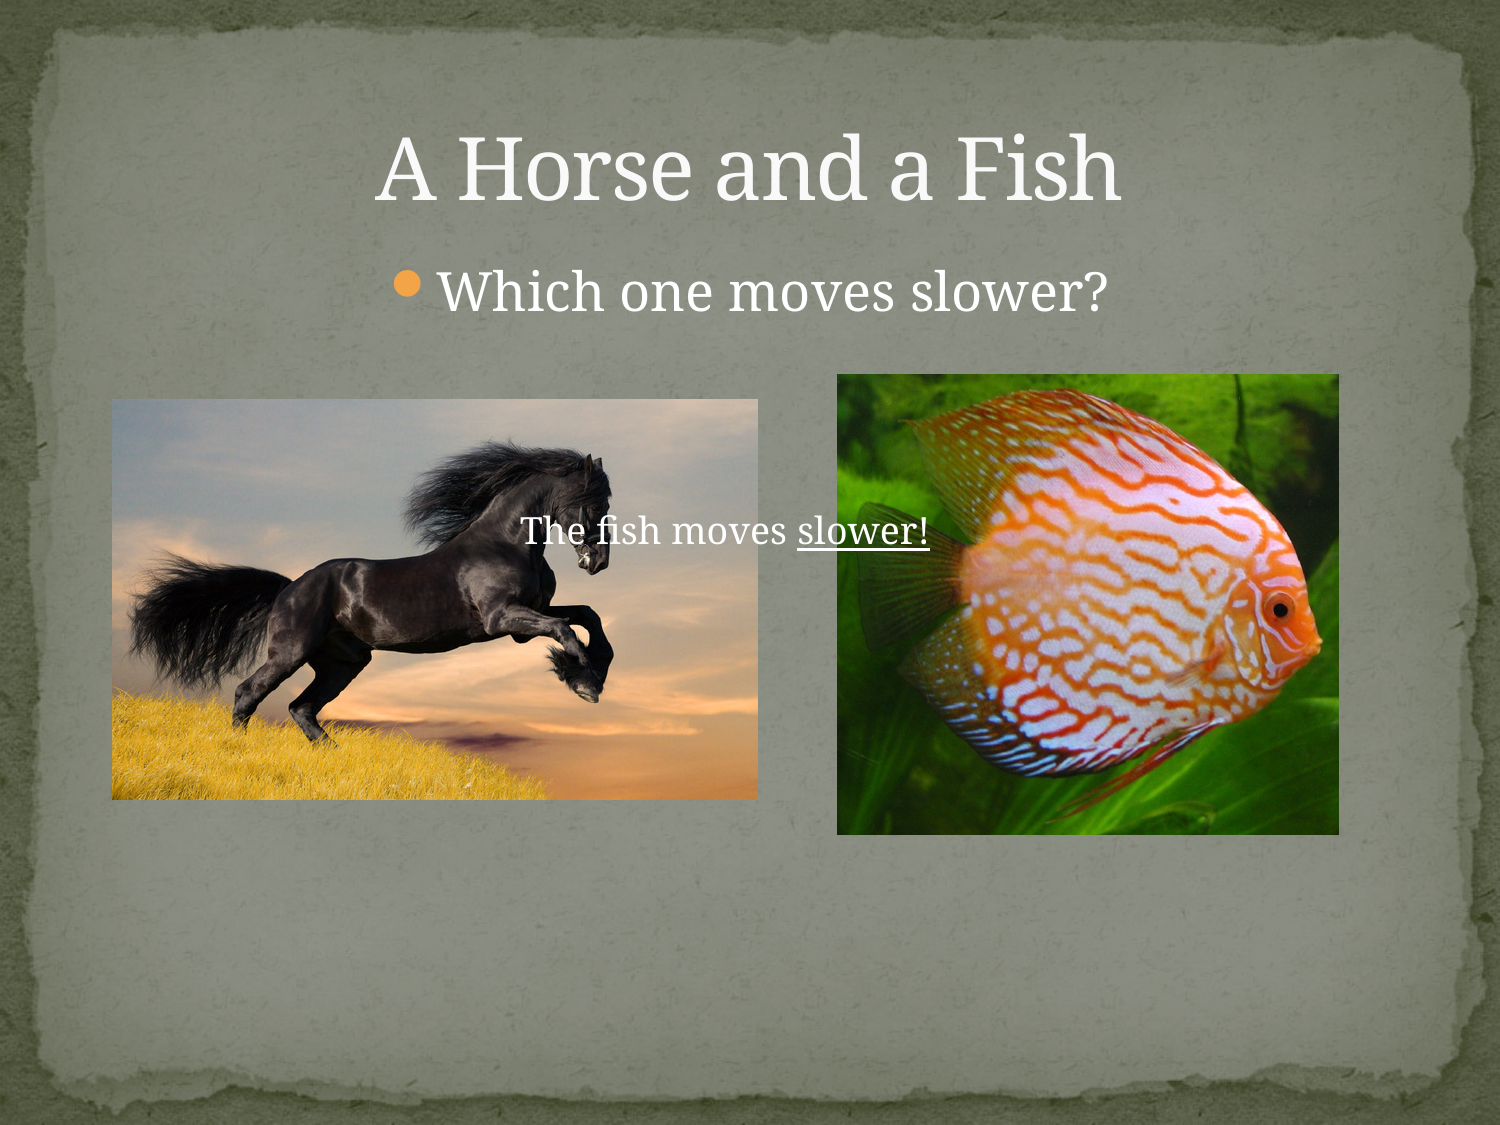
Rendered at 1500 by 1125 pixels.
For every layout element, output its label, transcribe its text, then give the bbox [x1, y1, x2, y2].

text_box The fish moves slower! [766, 499, 826, 560]
picture [837, 374, 1339, 835]
picture [112, 399, 758, 800]
list Which one moves slower? [75, 249, 1425, 338]
title A Horse and a Fish [74, 24, 1425, 225]
